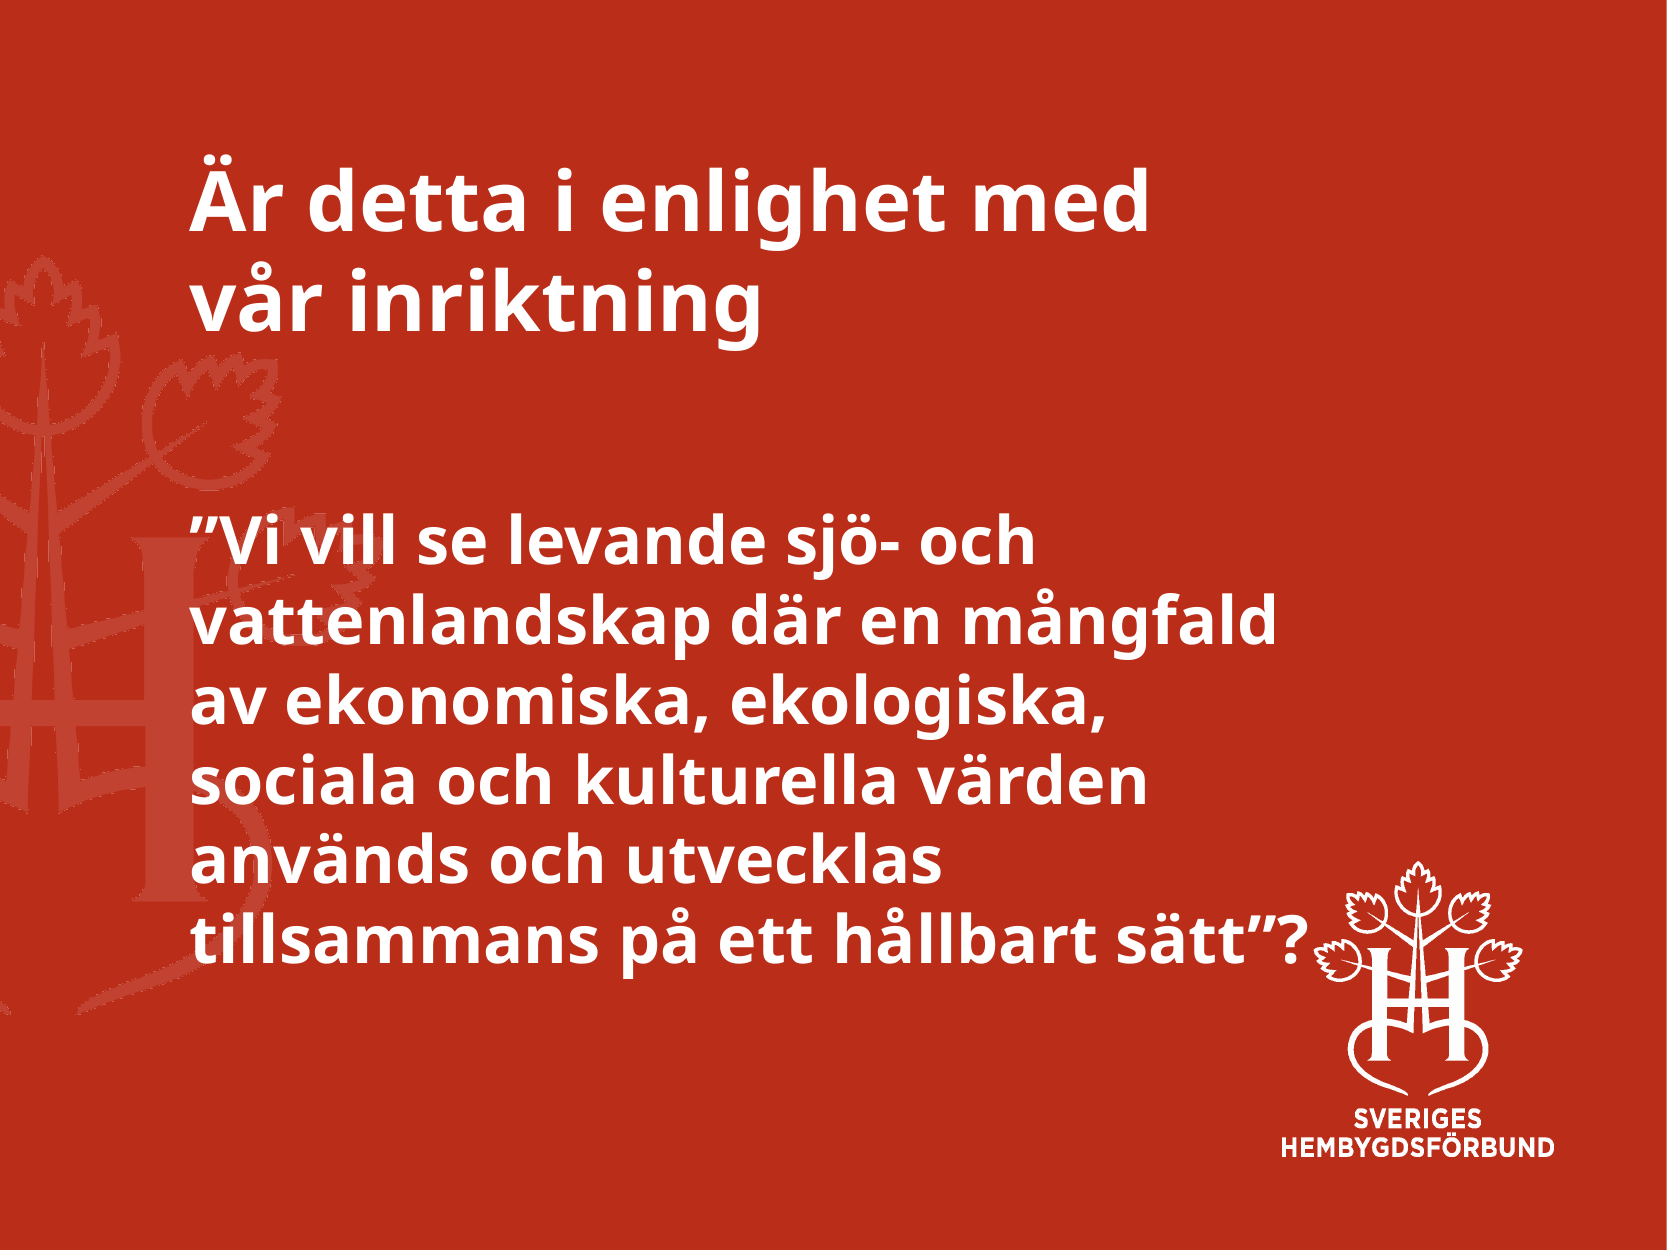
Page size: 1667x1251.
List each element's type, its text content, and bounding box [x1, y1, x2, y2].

list Är detta i enlighet med vår inriktning ”Vi vill se levande sjö- och vattenlandskap där en mångfald av ekonomiska, ekologiska, sociala och kulturella värden används och utvecklas tillsammans på ett hållbart sätt”? [147, 476, 1332, 773]
picture [0, 0, 1667, 1250]
